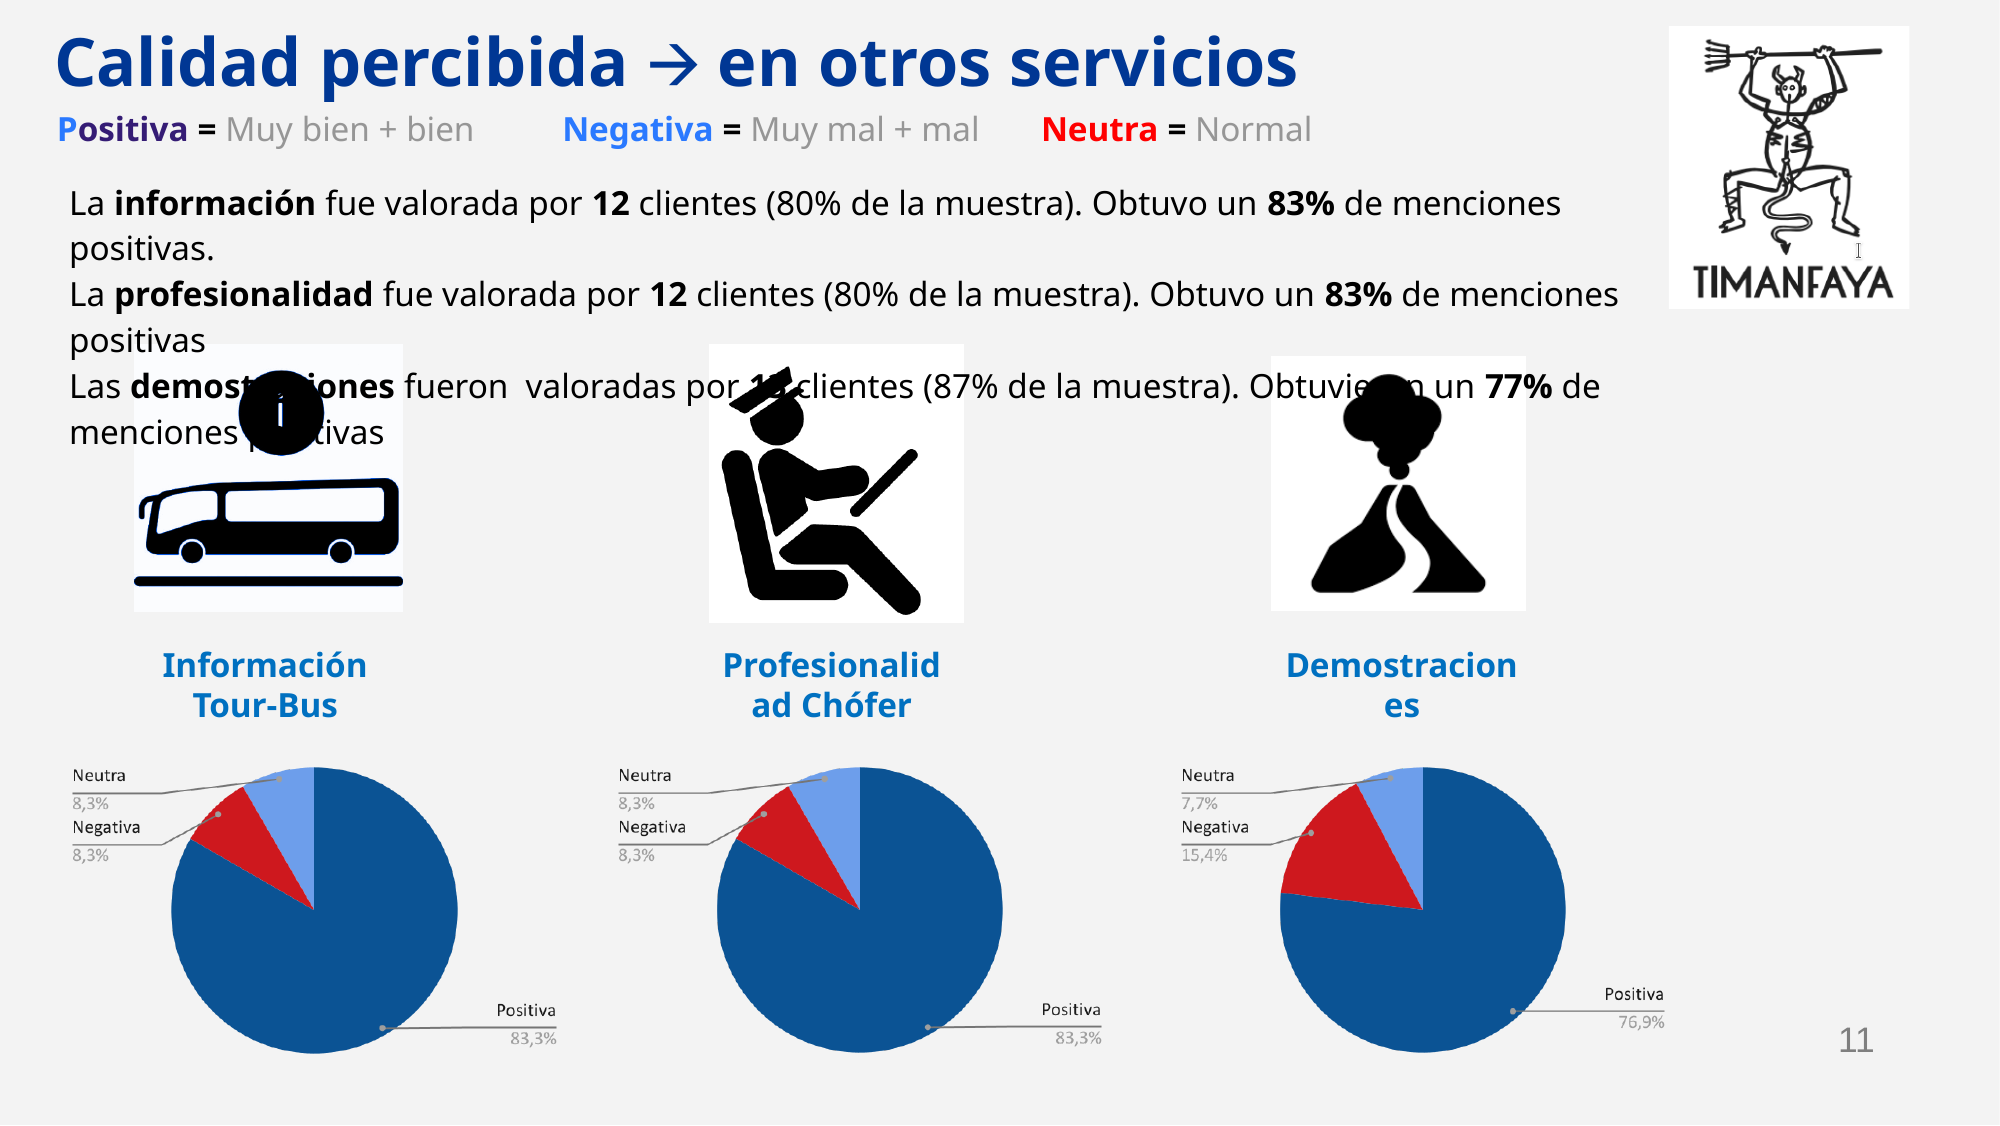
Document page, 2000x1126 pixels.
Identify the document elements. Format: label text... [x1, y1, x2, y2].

text_box Información Tour-Bus [134, 636, 396, 733]
picture [56, 751, 572, 1070]
text_box Calidad percibida 🡪 en otros servicios [54, 0, 1374, 120]
text_box Profesionalidad Chófer [703, 636, 961, 733]
slide_number ‹#› [1682, 1008, 1894, 1069]
text_box Demostraciones [1268, 636, 1536, 733]
picture [1668, 26, 1910, 309]
picture [134, 343, 403, 613]
text_box Positiva = Muy bien + bien Negativa = Muy mal + mal Neutra = Normal [56, 100, 1402, 157]
text_box La información fue valorada por 12 clientes (80% de la muestra). Obtuvo un 83% de menciones positivas. La profesionalidad fue valorada por 12 clientes (80% de la muestra). Obtuvo un 83% de menciones positivas Las demostraciones fueron valoradas por 13 clientes (87% de la muestra). Obtuvieron un 77% de menciones positivas [54, 160, 1665, 315]
picture [709, 343, 965, 623]
picture [602, 751, 1117, 1069]
picture [1165, 751, 1680, 1069]
picture [1271, 356, 1526, 611]
